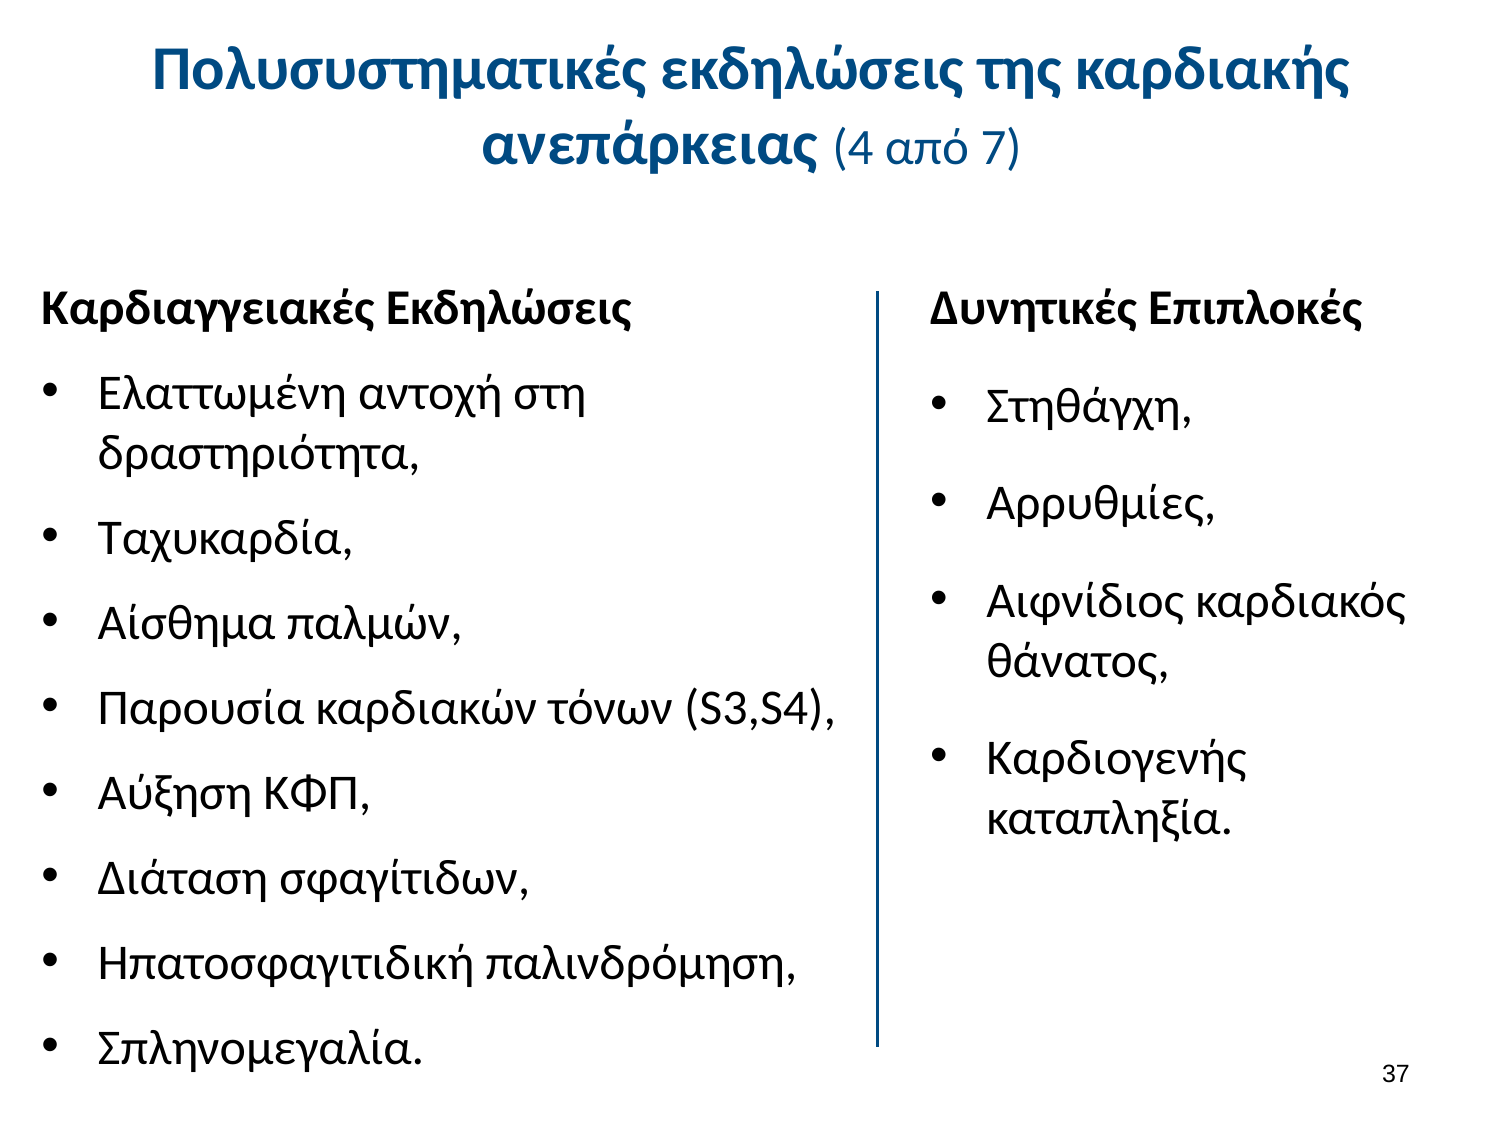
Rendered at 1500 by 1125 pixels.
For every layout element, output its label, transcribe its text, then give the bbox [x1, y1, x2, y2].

slide_number 36 [1074, 1042, 1425, 1103]
text_box Καρδιαγγειακές Εκδηλώσεις Ελαττωμένη αντοχή στη δραστηριότητα, Ταχυκαρδία, Αίσθημα παλμών, Παρουσία καρδιακών τόνων (S3,S4), Αύξηση KΦΠ, Διάταση σφαγίτιδων, Ηπατοσφαγιτιδική παλινδρόμηση, Σπληνομεγαλία. [26, 267, 878, 1082]
text_box Δυνητικές Επιπλοκές Στηθάγχη, Αρρυθμίες, Αιφνίδιος καρδιακός θάνατος, Καρδιογενής καταπληξία. [915, 267, 1488, 852]
title Πολυσυστηματικές εκδηλώσεις της καρδιακής ανεπάρκειας (4 από 7) [76, 19, 1427, 185]
